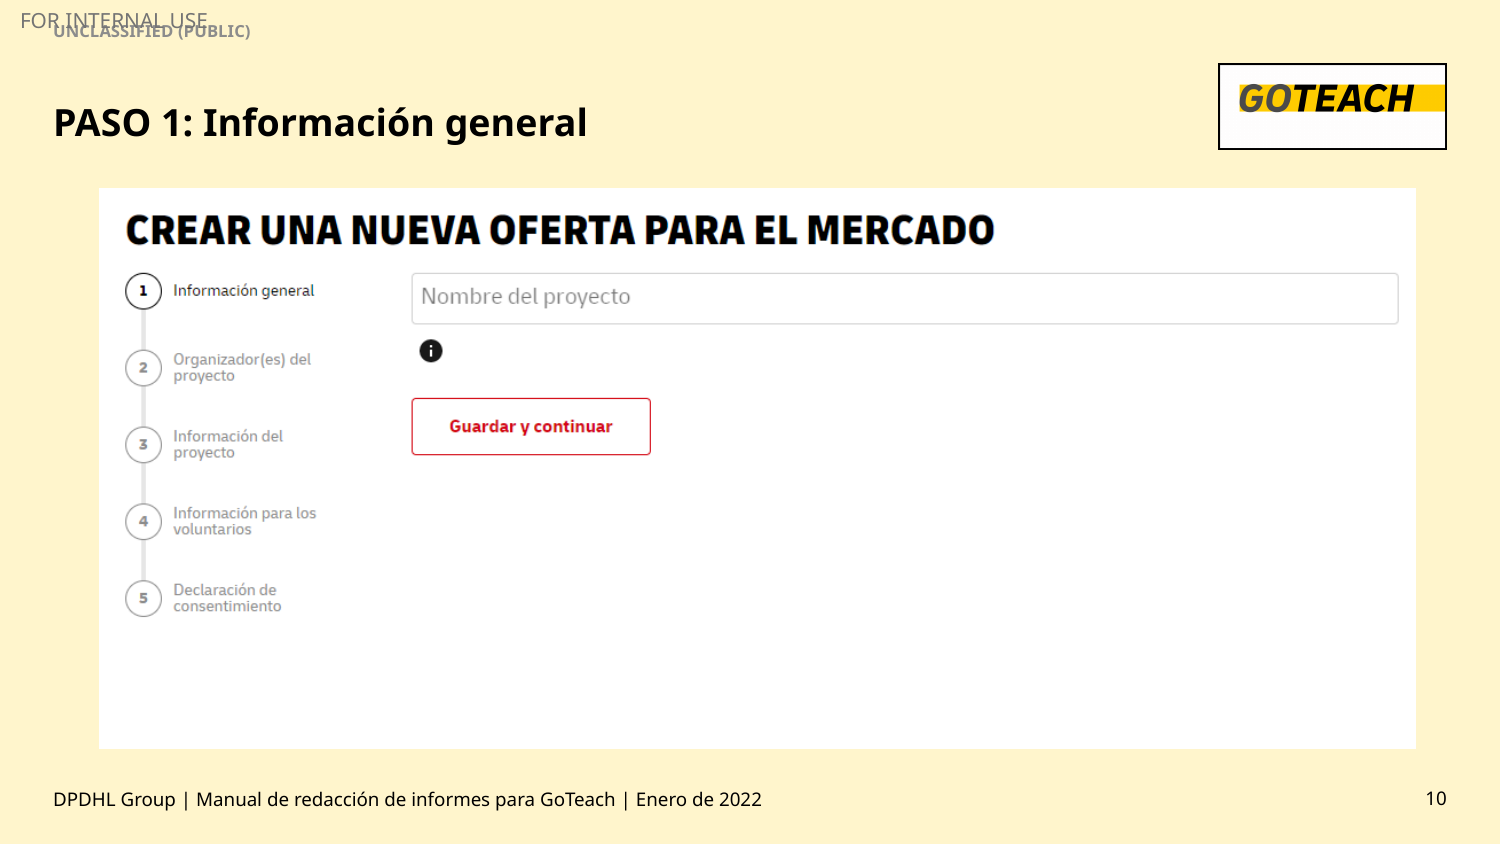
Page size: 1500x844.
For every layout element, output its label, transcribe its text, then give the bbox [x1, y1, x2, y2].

picture [99, 188, 1416, 749]
title PASO 1: Información general [53, 63, 1218, 145]
picture [1218, 63, 1447, 150]
footer DPDHL Group | Manual de redacción de informes para GoTeach | Enero de 2022 [53, 788, 1384, 811]
slide_number 10 [1384, 788, 1447, 811]
